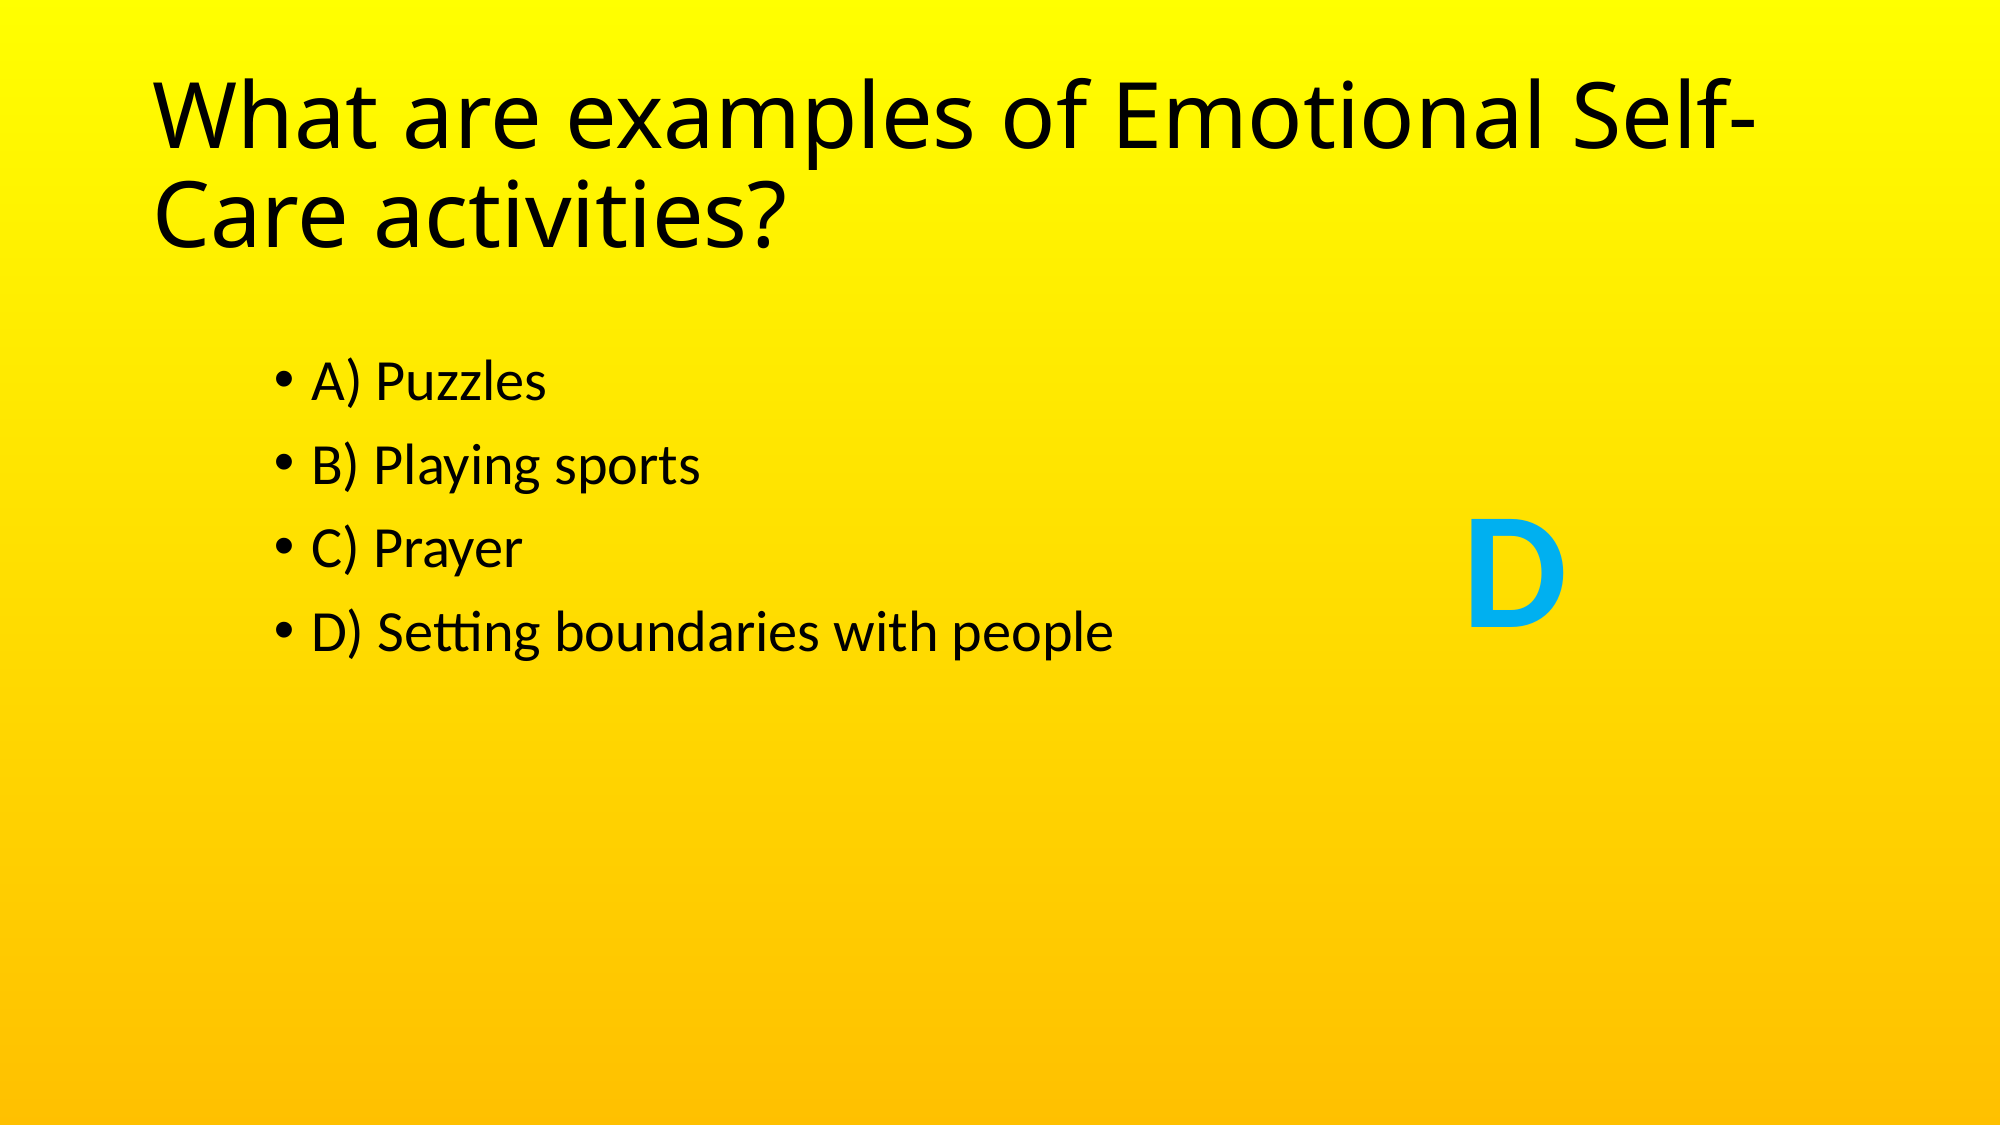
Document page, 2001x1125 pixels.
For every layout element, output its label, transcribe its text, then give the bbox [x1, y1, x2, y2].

text_box D [1447, 453, 1659, 669]
title What are examples of Emotional Self-Care activities? [137, 59, 1863, 278]
list A) Puzzles B) Playing sports C) Prayer D) Setting boundaries with people [258, 342, 1466, 888]
